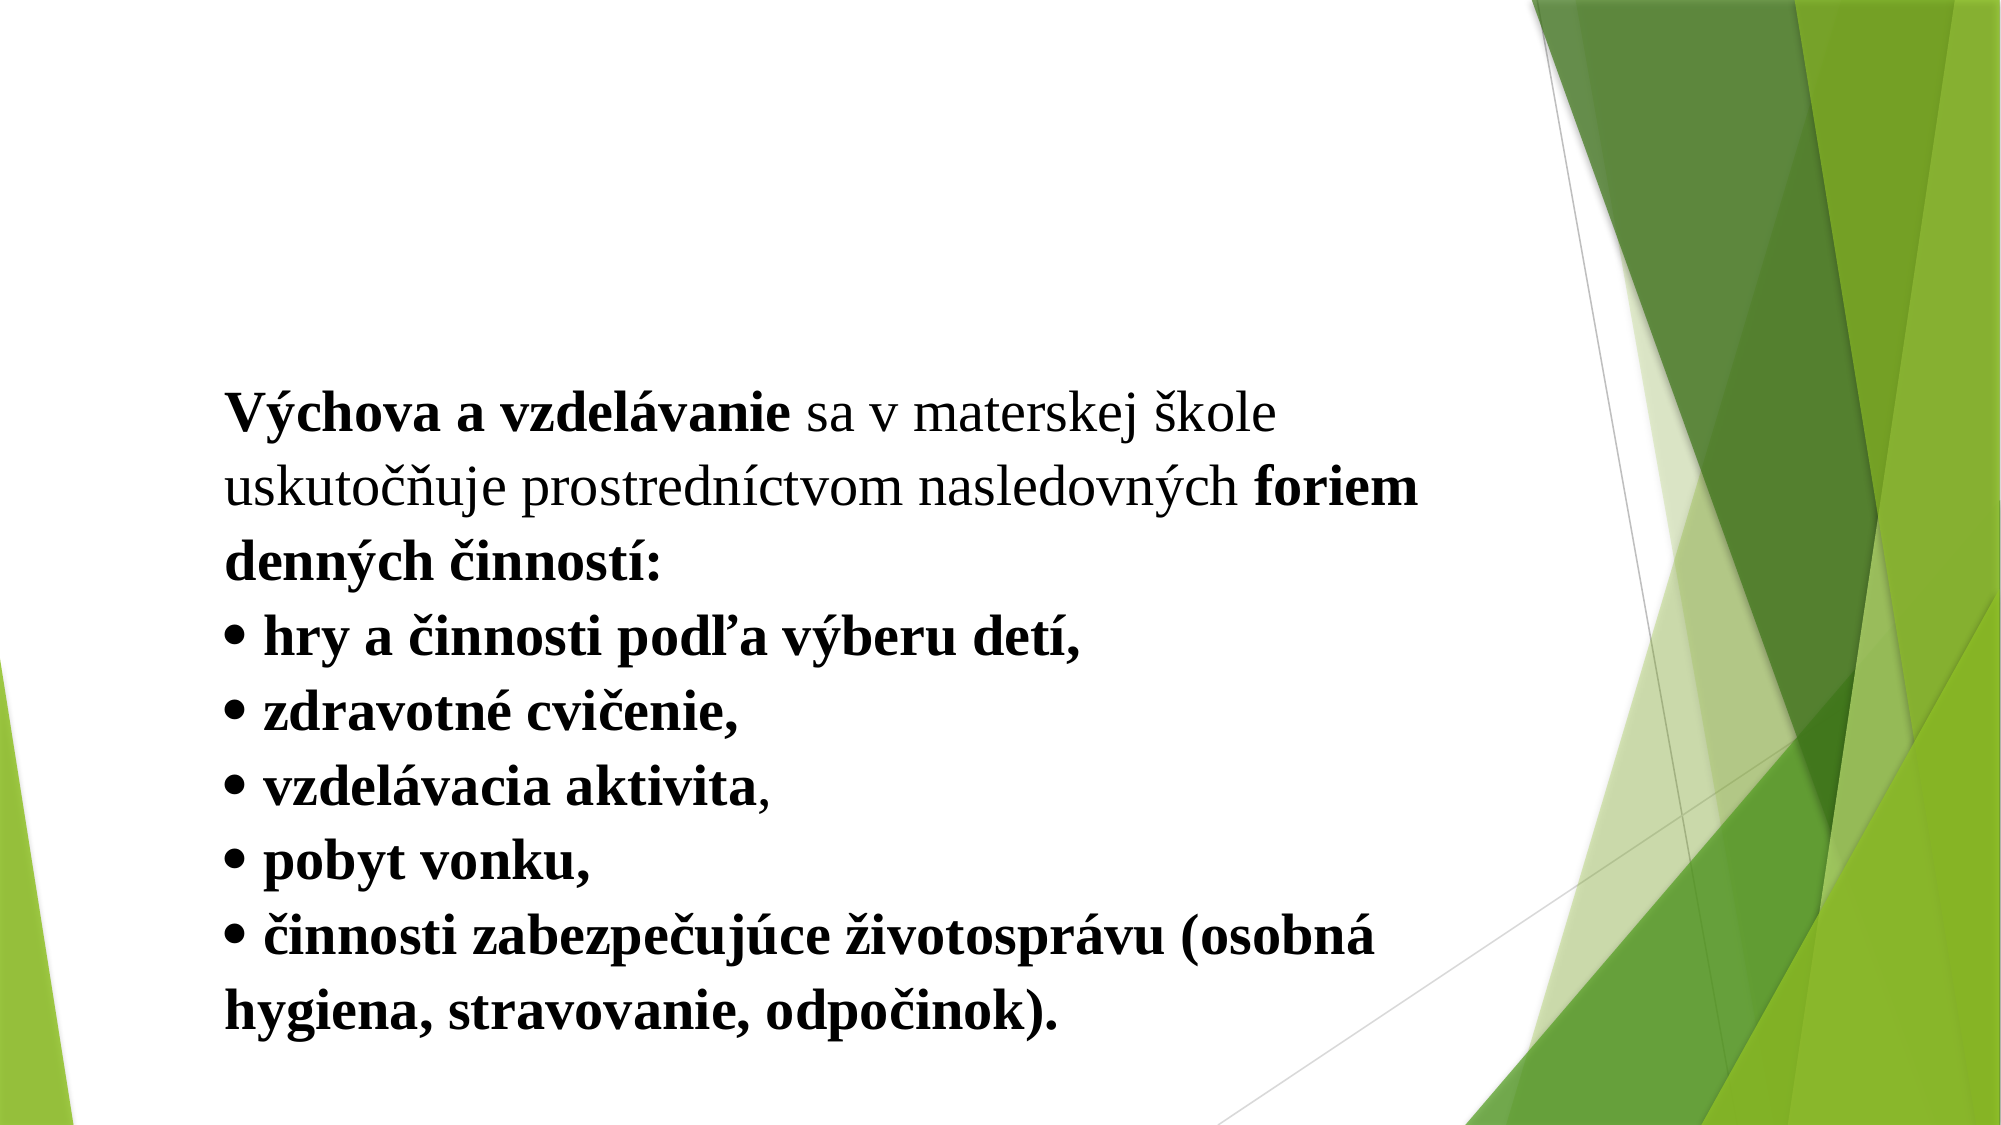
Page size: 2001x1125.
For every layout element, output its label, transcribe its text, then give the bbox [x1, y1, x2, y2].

text_box Výchova a vzdelávanie sa v materskej škole uskutočňuje prostredníctvom nasledovných foriem denných činností:  hry a činnosti podľa výberu detí,  zdravotné cvičenie,  vzdelávacia aktivita,  pobyt vonku,  činnosti zabezpečujúce životosprávu (osobná hygiena, stravovanie, odpočinok). [209, 360, 1500, 1049]
